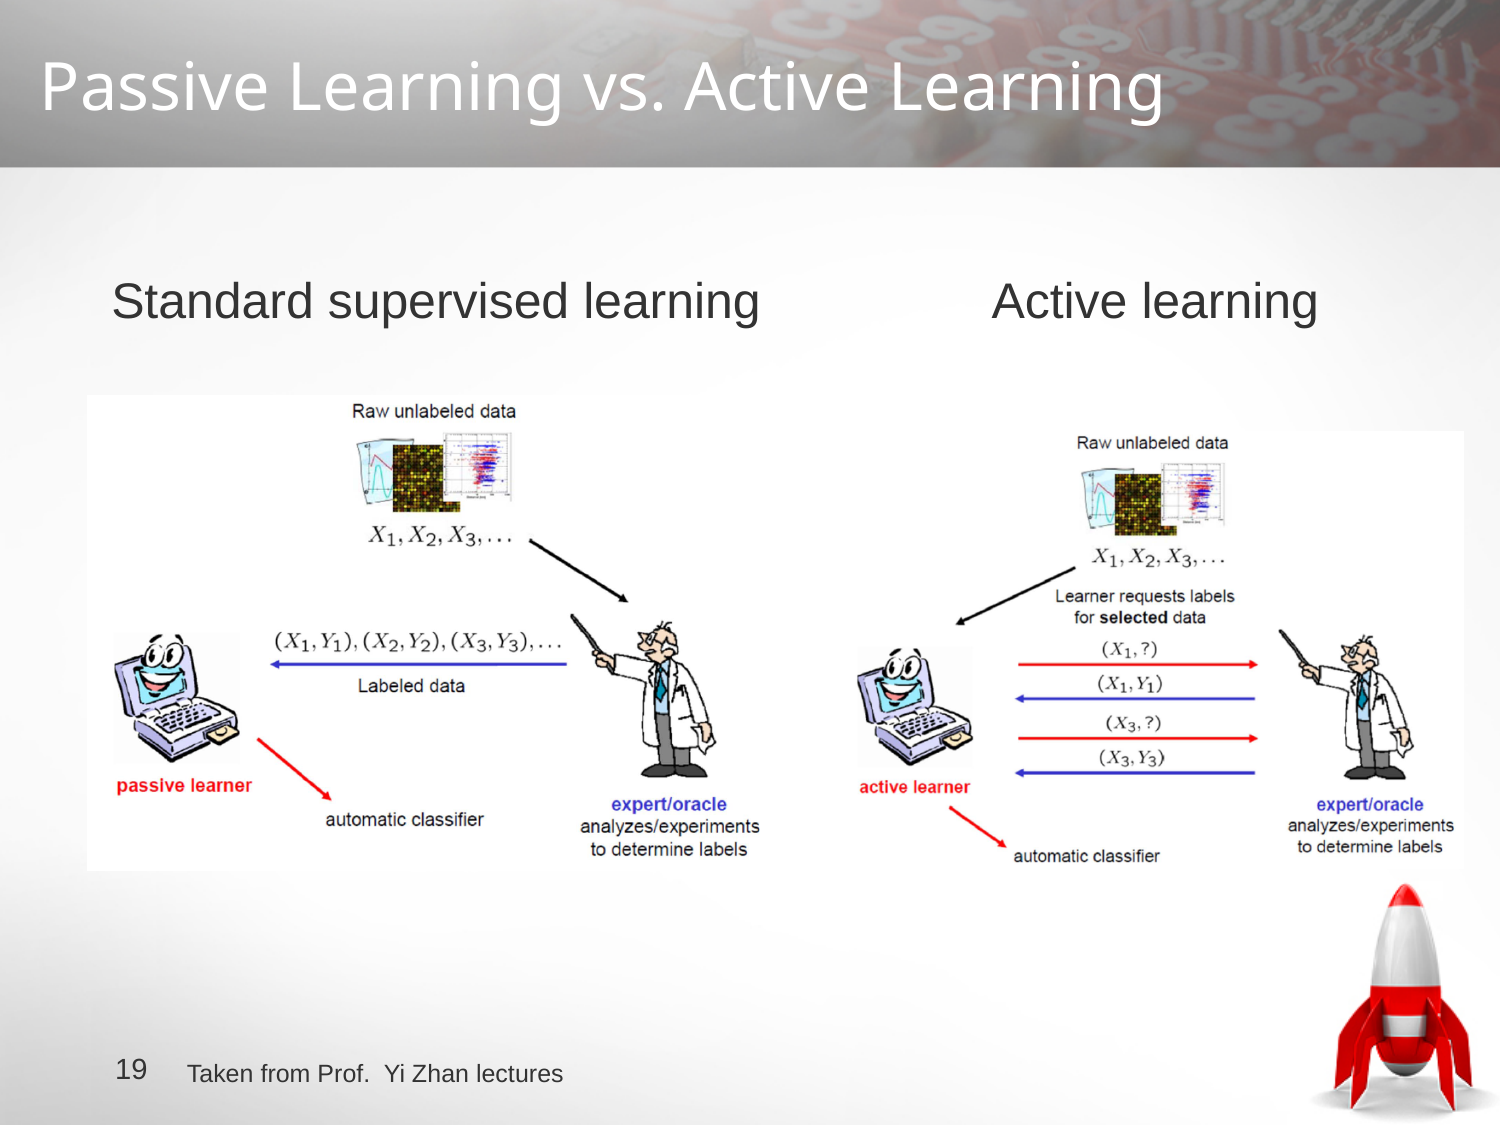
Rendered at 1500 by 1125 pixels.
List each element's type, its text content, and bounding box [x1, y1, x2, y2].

text_box Taken from Prof. Yi Zhan lectures [426, 1050, 580, 1095]
title Passive Learning vs. Active Learning [24, 24, 1475, 143]
slide_number 19 [100, 1042, 426, 1103]
text_box Standard supervised learning [96, 261, 776, 336]
text_box Active learning [976, 261, 1334, 336]
picture [0, 0, 1500, 1125]
